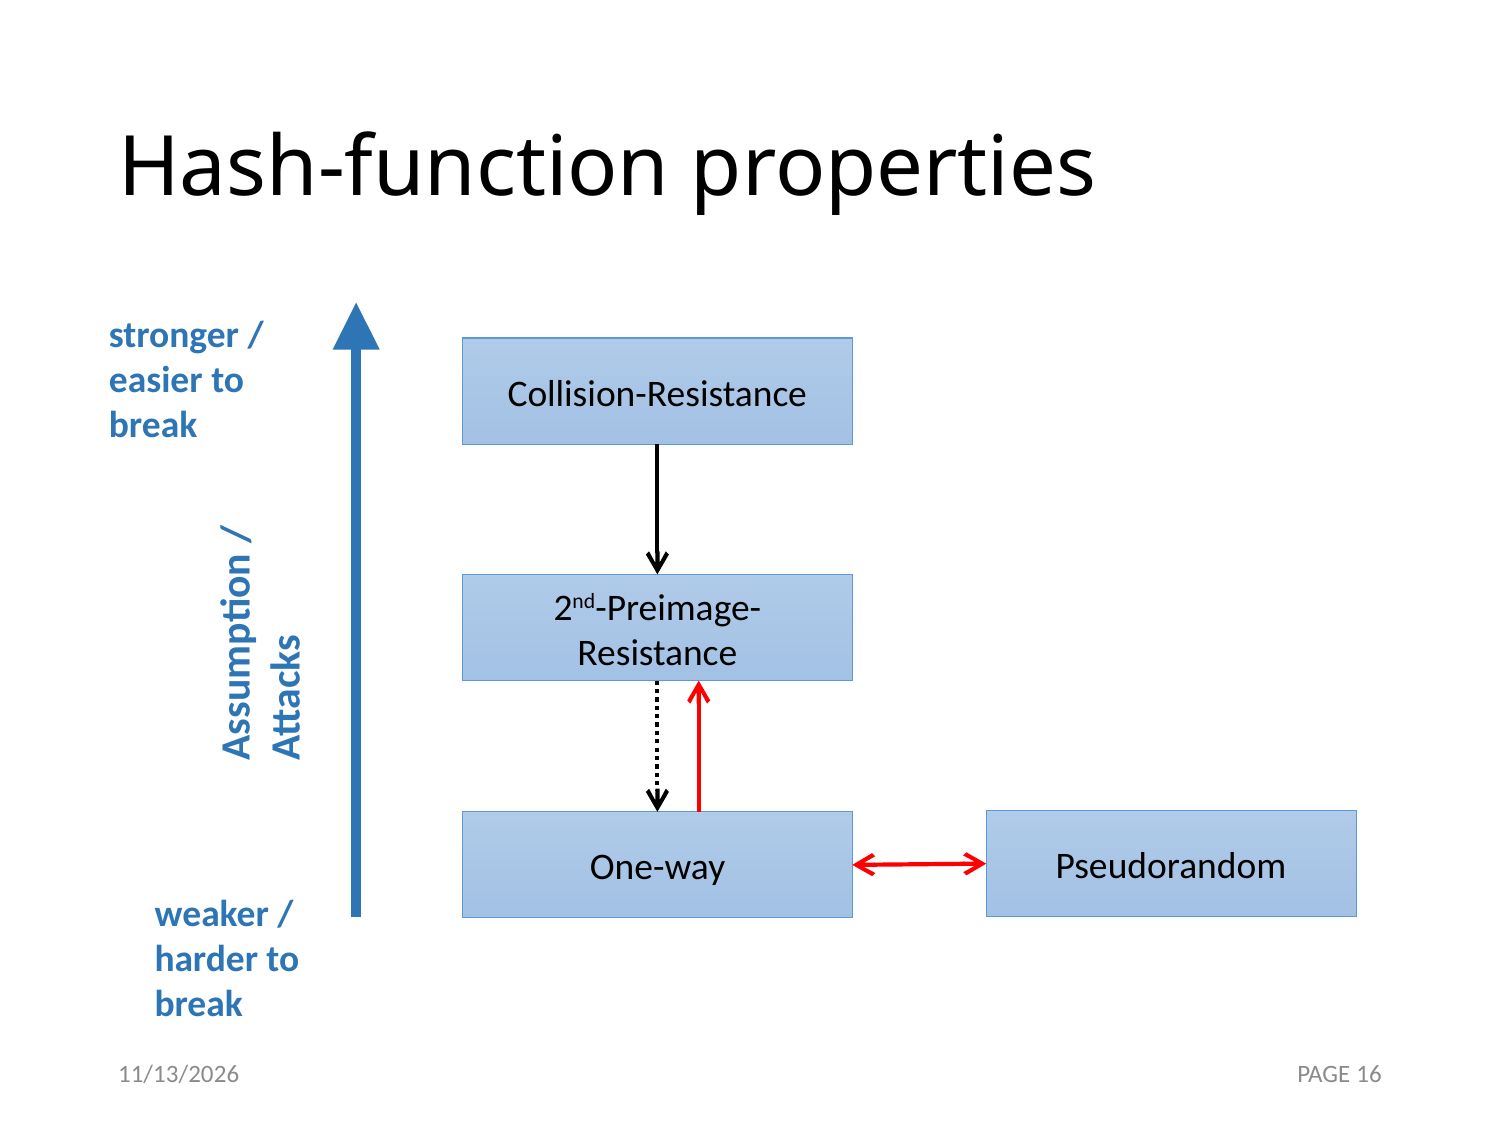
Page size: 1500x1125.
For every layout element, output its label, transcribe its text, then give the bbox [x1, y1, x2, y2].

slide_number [103, 1042, 441, 1103]
text_box Pseudorandom [986, 810, 1357, 917]
text_box 2nd-Preimage-Resistance [462, 574, 853, 681]
text_box weaker / harder to break [139, 881, 361, 1032]
text_box One-way [462, 811, 853, 918]
title Hash-function properties [103, 59, 1397, 278]
text_box Collision-Resistance [462, 337, 853, 445]
text_box stronger / easier to break [94, 302, 308, 453]
text_box Assumption / Attacks [200, 497, 316, 776]
slide_number PAGE 16 [1059, 1042, 1397, 1103]
